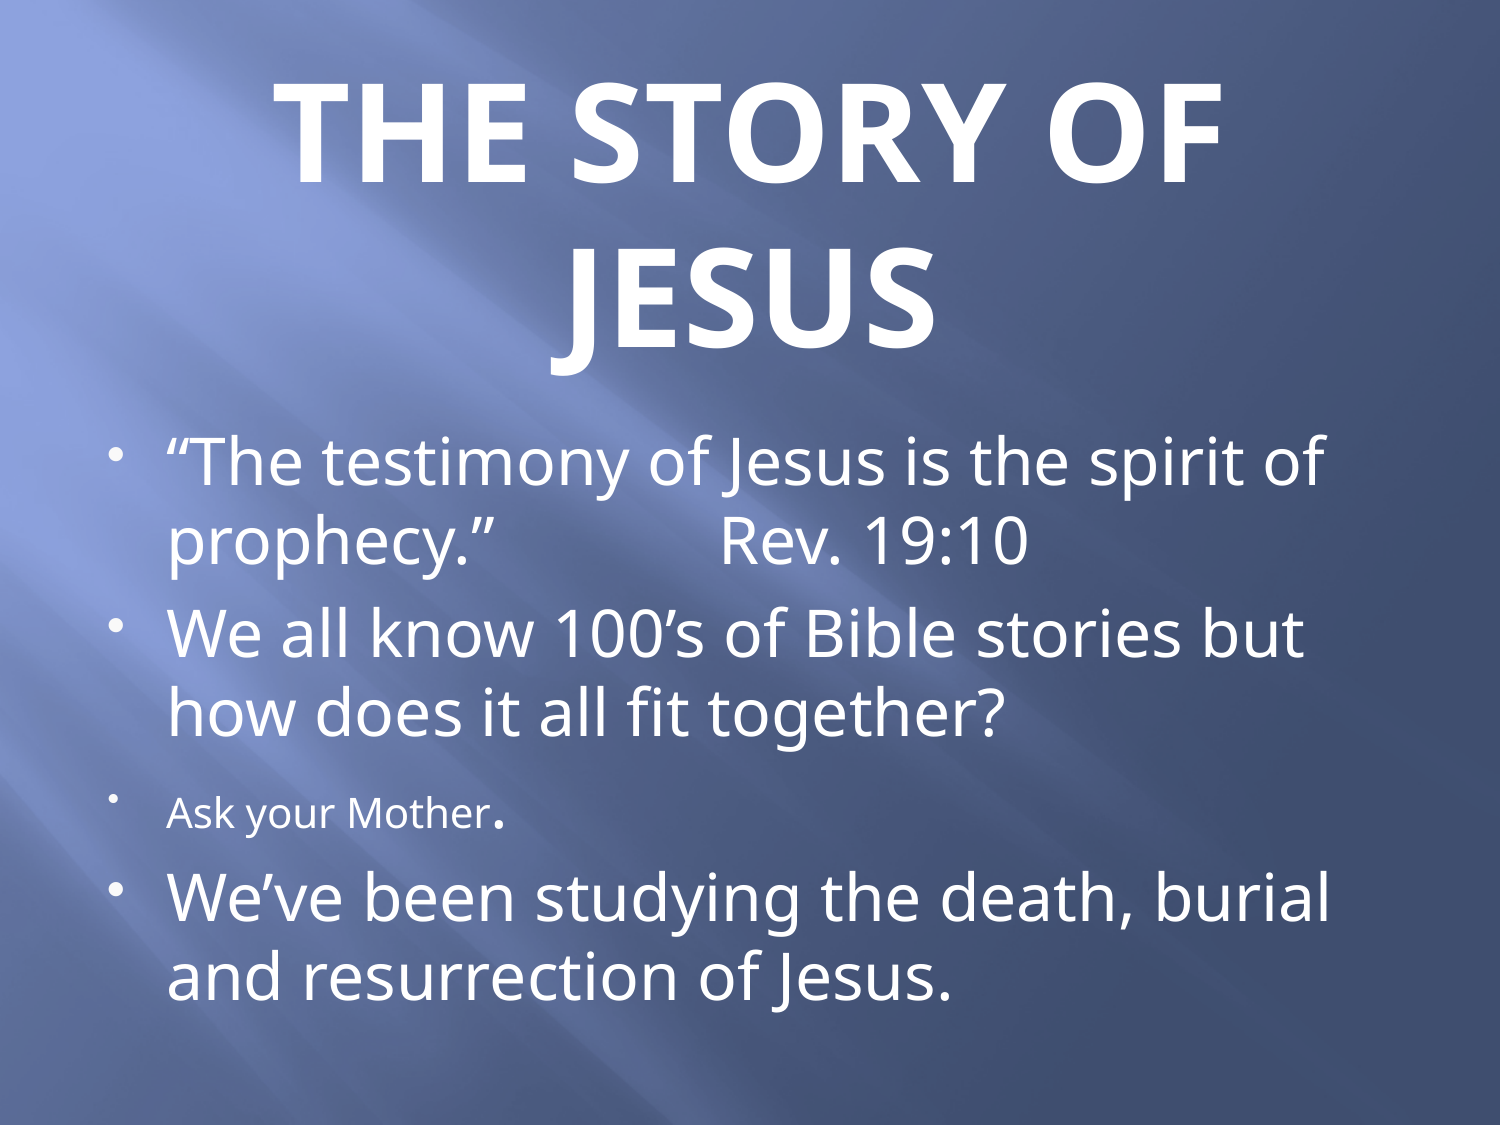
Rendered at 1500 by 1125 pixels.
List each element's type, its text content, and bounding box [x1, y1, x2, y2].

list “The testimony of Jesus is the spirit of prophecy.” Rev. 19:10 We all know 100’s of Bible stories but how does it all fit together? Ask your Mother. We’ve been studying the death, burial and resurrection of Jesus. [75, 412, 1425, 1035]
title THE STORY OF JESUS [75, 45, 1425, 375]
